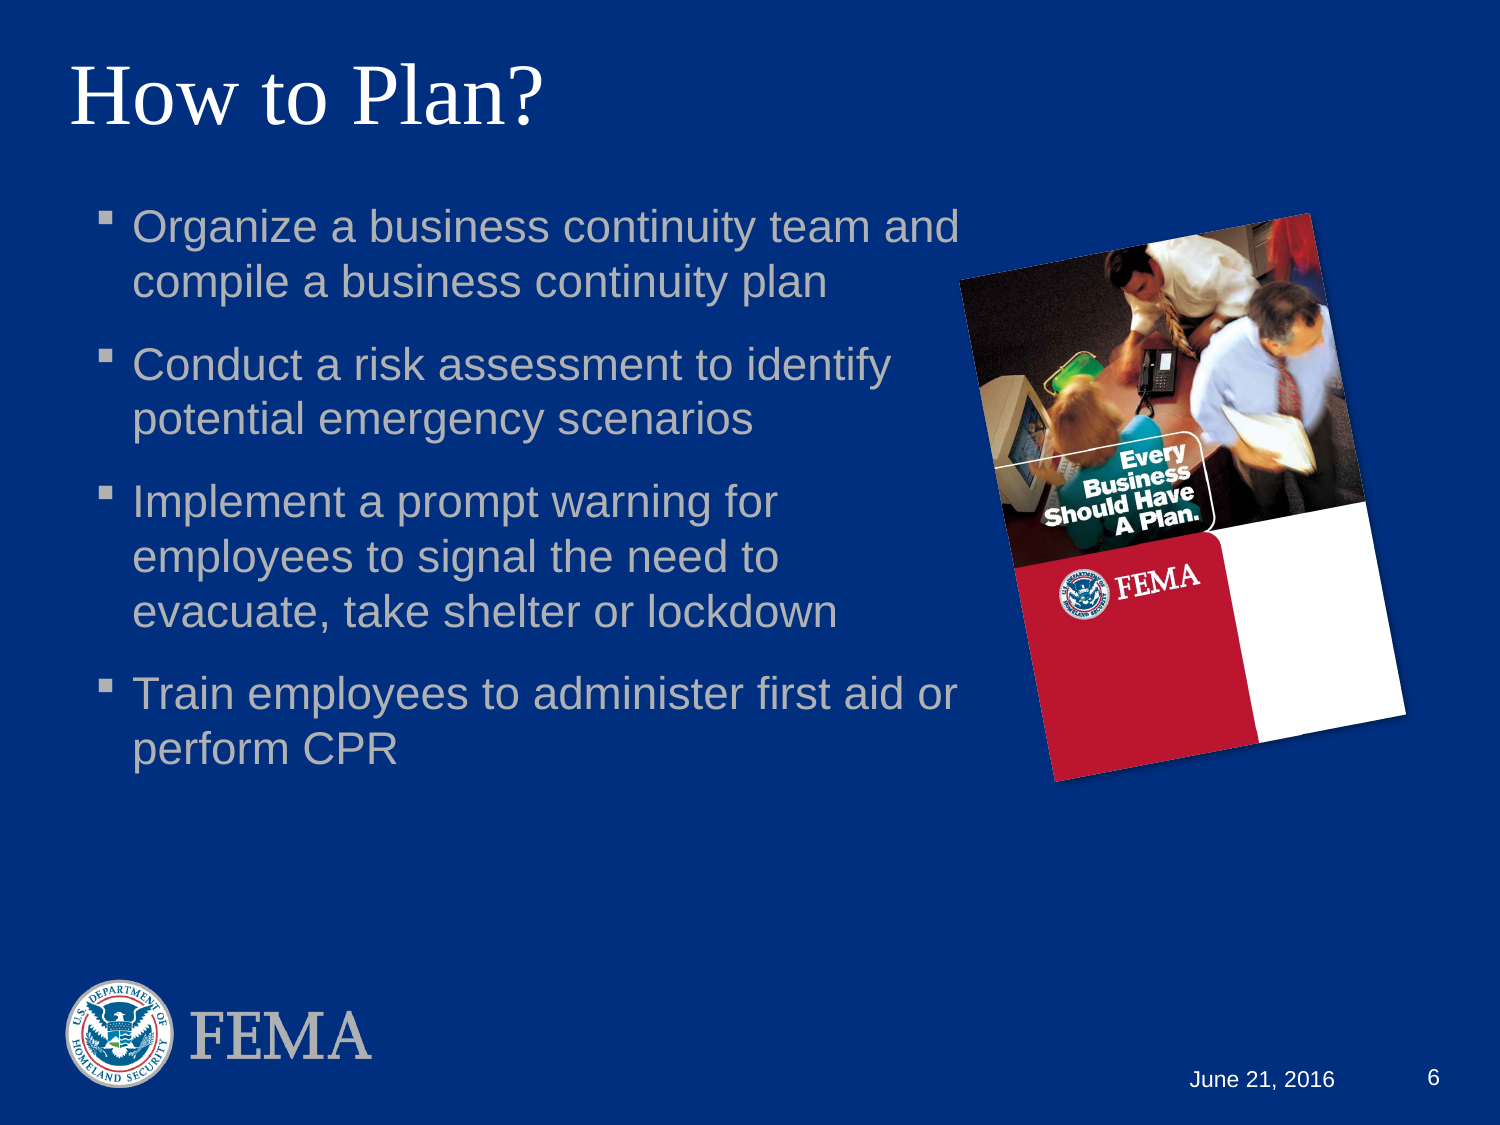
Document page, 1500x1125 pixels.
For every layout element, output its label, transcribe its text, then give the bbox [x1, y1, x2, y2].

list Organize a business continuity team and compile a business continuity plan Conduct a risk assessment to identify potential emergency scenarios Implement a prompt warning for employees to signal the need to evacuate, take shelter or lockdown Train employees to administer first aid or perform CPR [80, 217, 995, 859]
slide_number 6 [1412, 1054, 1488, 1098]
footer June 21, 2016 [662, 1057, 1350, 1101]
picture [959, 217, 1406, 781]
text_box How to Plan? [54, 45, 1380, 217]
picture [30, 943, 406, 1125]
